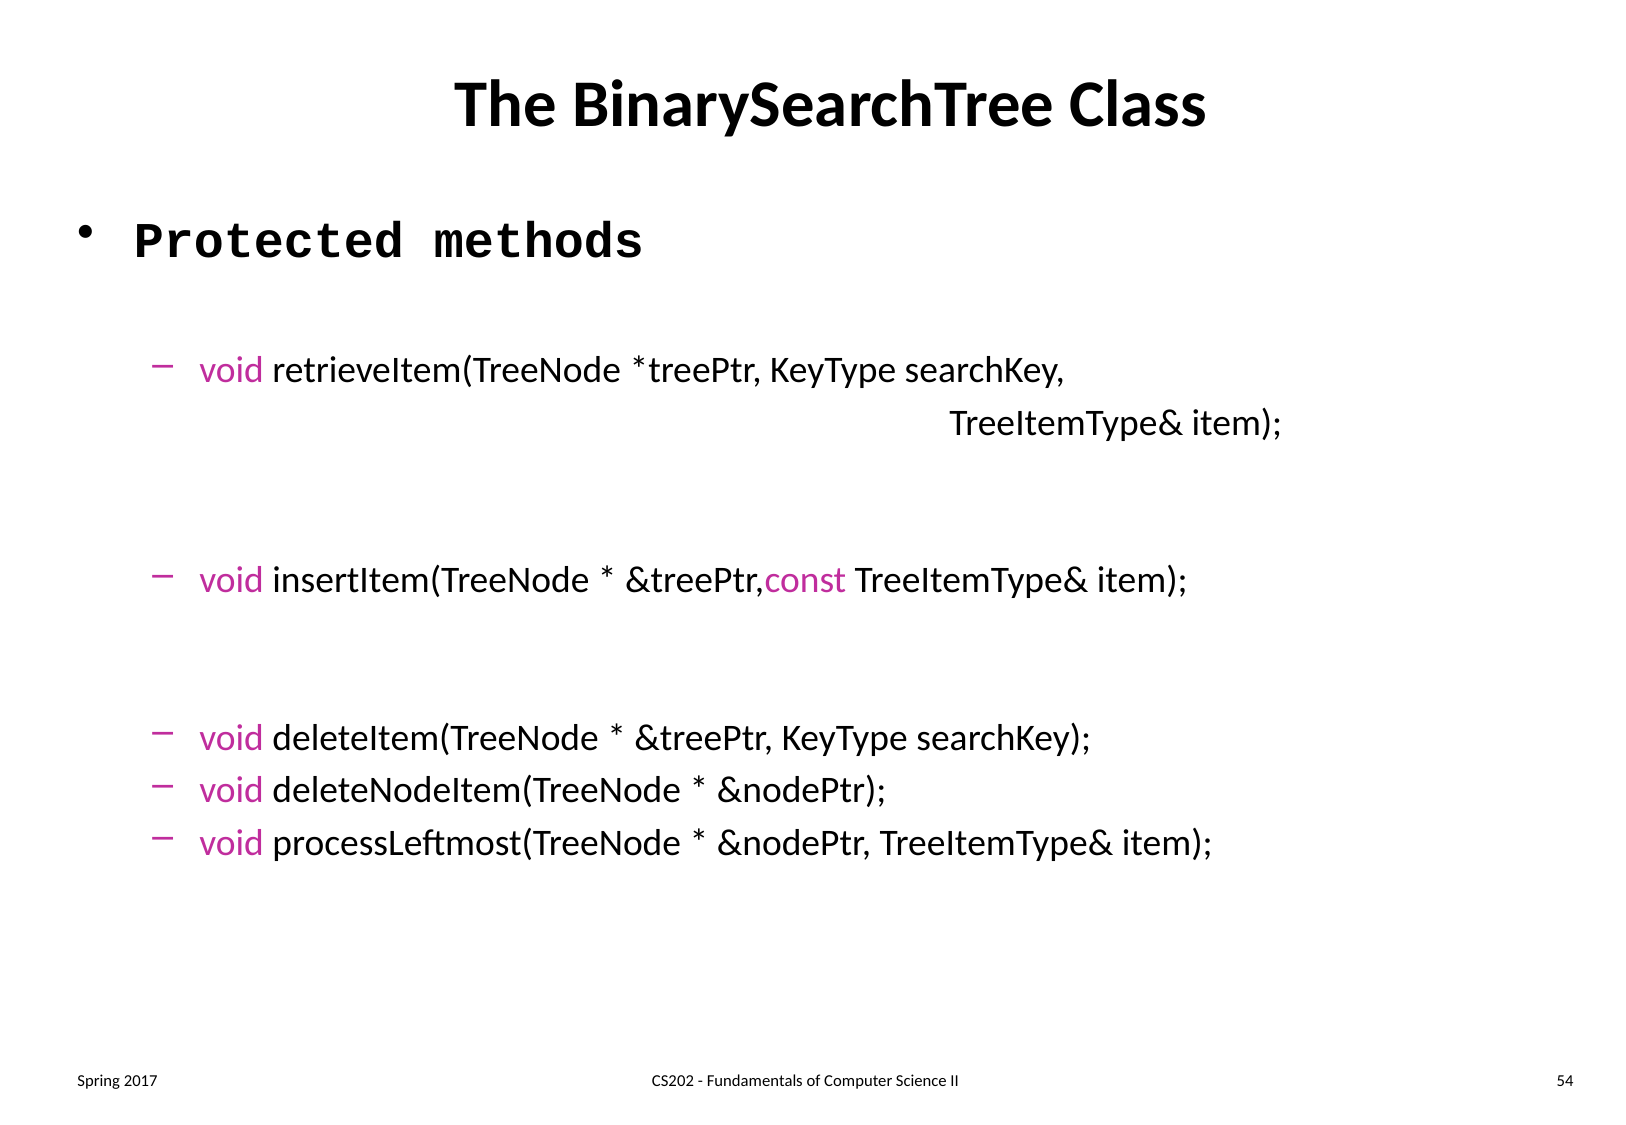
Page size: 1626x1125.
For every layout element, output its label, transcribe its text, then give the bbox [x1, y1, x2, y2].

title The BinarySearchTree Class [62, 24, 1600, 175]
slide_number 54 [1250, 1062, 1589, 1100]
list Protected methods void retrieveItem(TreeNode *treePtr, KeyType searchKey, TreeItemType& item); void insertItem(TreeNode * &treePtr,const TreeItemType& item); void deleteItem(TreeNode * &treePtr, KeyType searchKey); void deleteNodeItem(TreeNode * &nodePtr); void processLeftmost(TreeNode * &nodePtr, TreeItemType& item); [62, 200, 1625, 1038]
footer CS202 - Fundamentals of Computer Science II [501, 1062, 1111, 1100]
slide_number Spring 2017 [62, 1062, 401, 1100]
